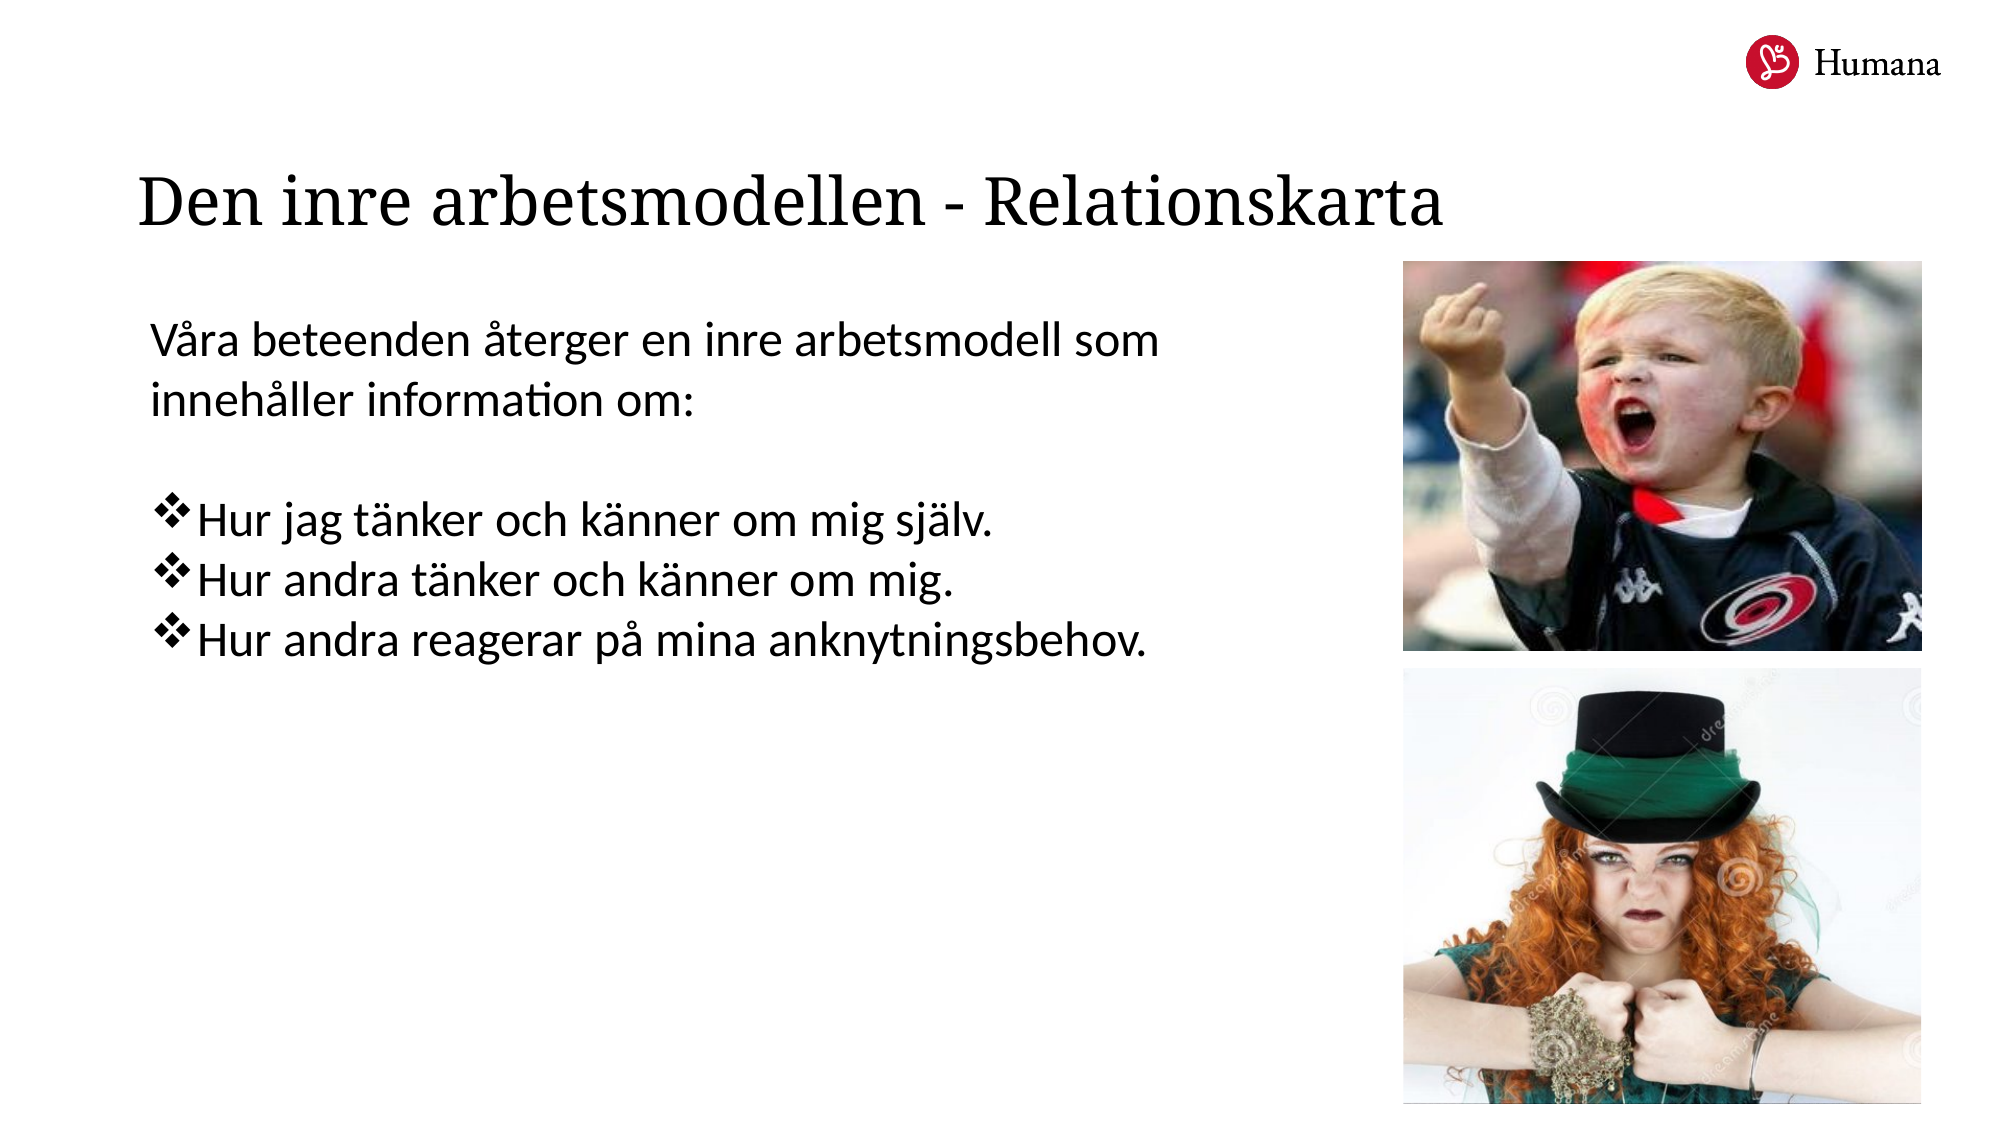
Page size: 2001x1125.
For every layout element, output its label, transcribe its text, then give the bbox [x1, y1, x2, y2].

picture [1746, 35, 1941, 89]
text_box Våra beteenden återger en inre arbetsmodell som innehåller information om: Hur jag tänker och känner om mig själv. Hur andra tänker och känner om mig. Hur andra reagerar på mina anknytningsbehov. [135, 299, 1314, 675]
picture [1403, 668, 1922, 1104]
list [1403, 261, 1922, 651]
title Den inre arbetsmodellen - Relationskarta [137, 132, 1863, 276]
